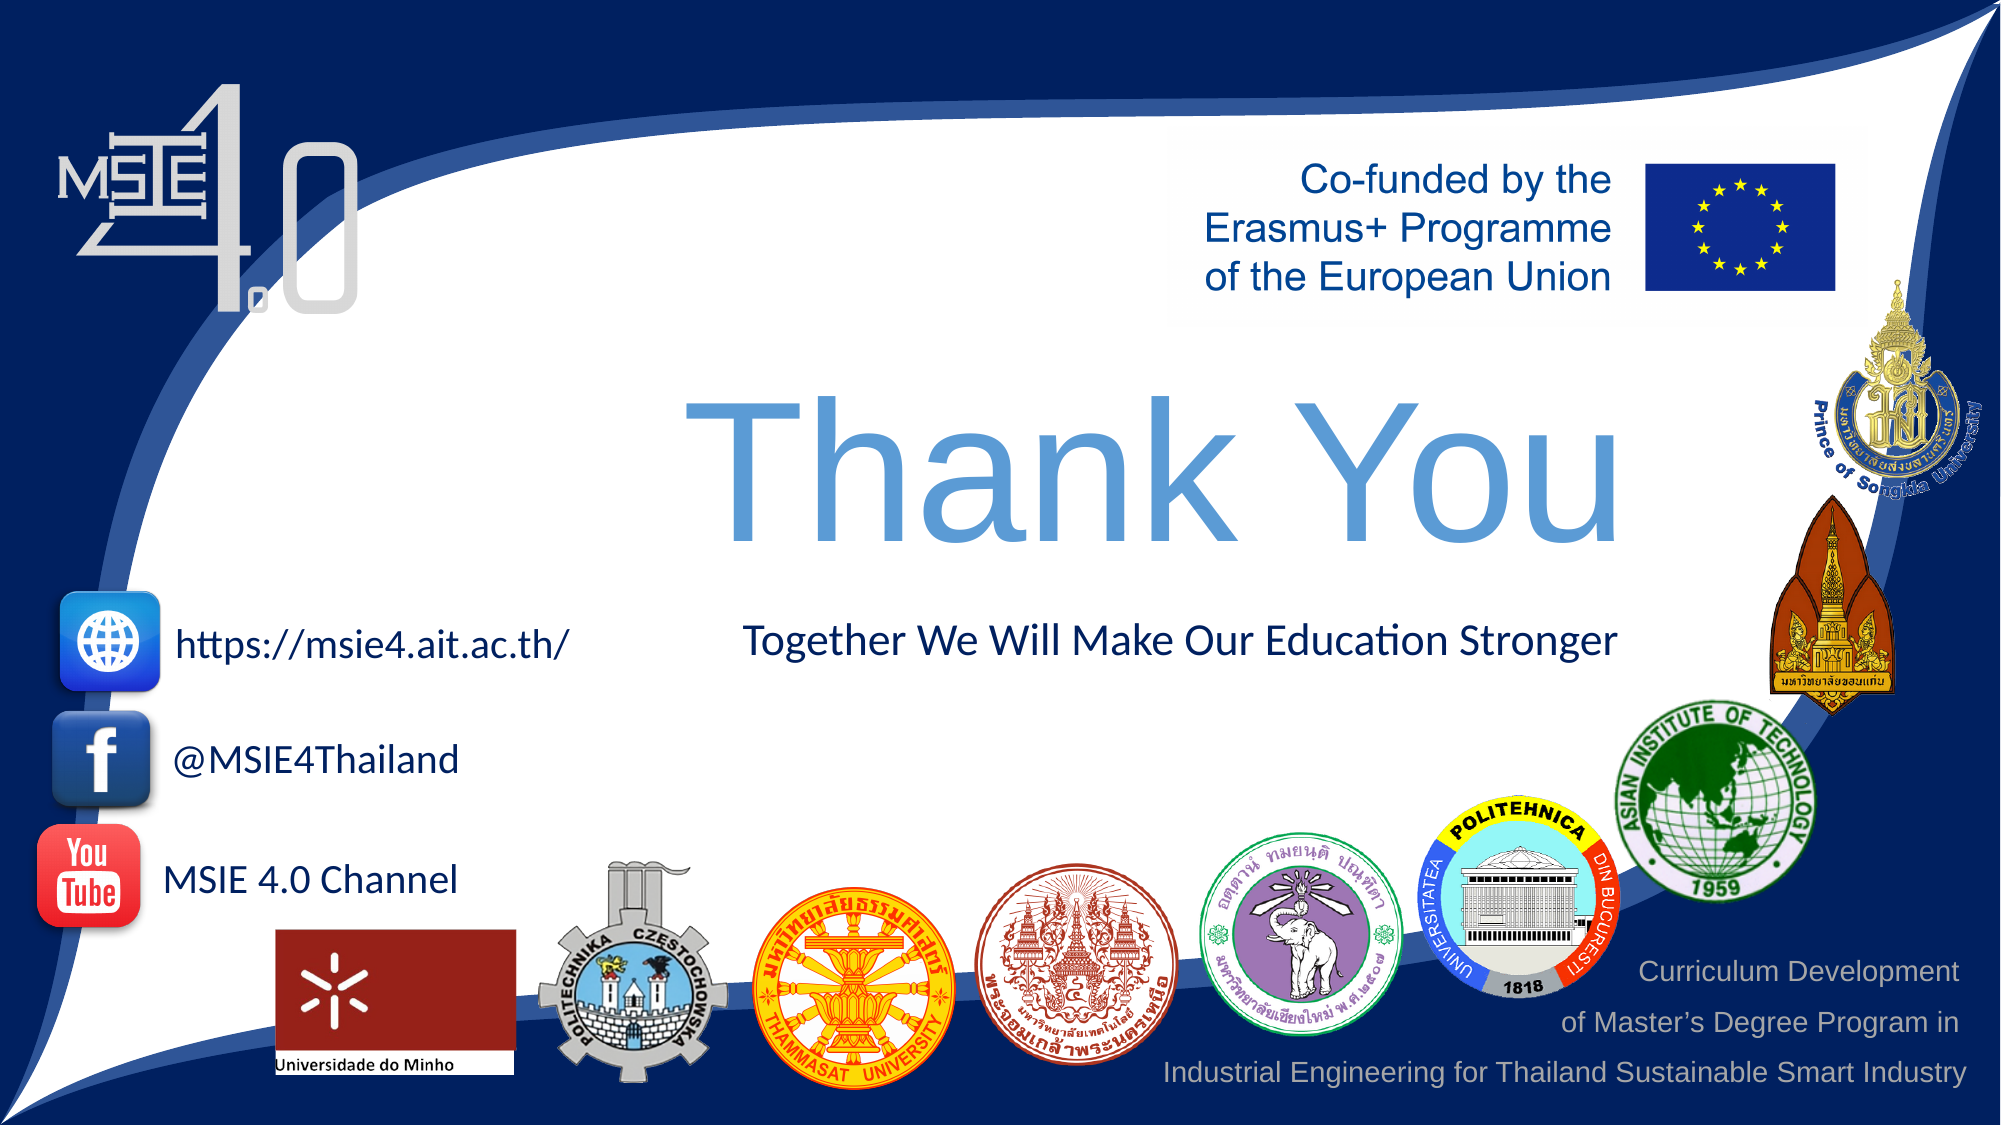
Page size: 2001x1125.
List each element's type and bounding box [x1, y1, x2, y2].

picture [55, 591, 164, 693]
picture [752, 887, 956, 1090]
picture [974, 126, 1984, 1066]
picture [235, 849, 740, 1106]
picture [34, 821, 143, 930]
picture [47, 705, 156, 811]
